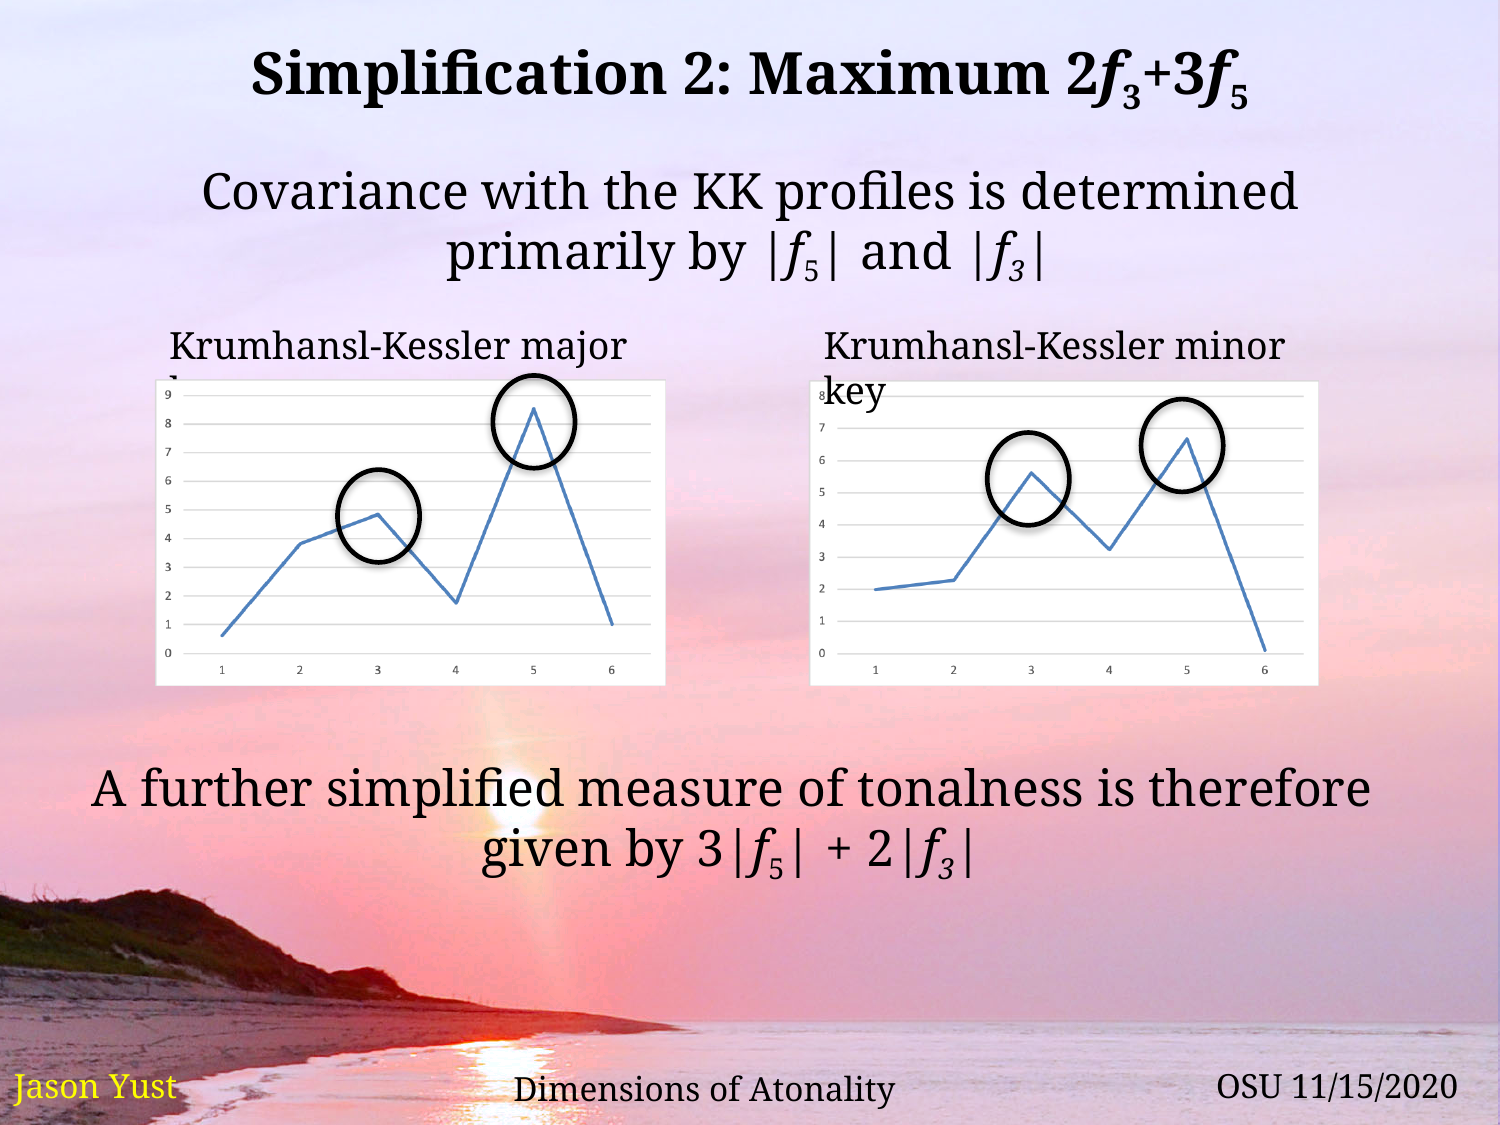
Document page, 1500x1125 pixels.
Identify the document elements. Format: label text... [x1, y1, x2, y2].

text_box Covariance with the KK profiles is determined primarily by |f5| and |f3| [74, 151, 1425, 295]
title Simplification 2: Maximum 2f3+3f5 [75, 27, 1425, 125]
text_box A further simplified measure of tonalness is therefore given by 3|f5| + 2|f3| [57, 749, 1408, 893]
text_box Krumhansl-Kessler major key [154, 314, 708, 420]
text_box Krumhansl-Kessler minor key [808, 314, 1362, 420]
picture [0, 0, 1500, 1125]
